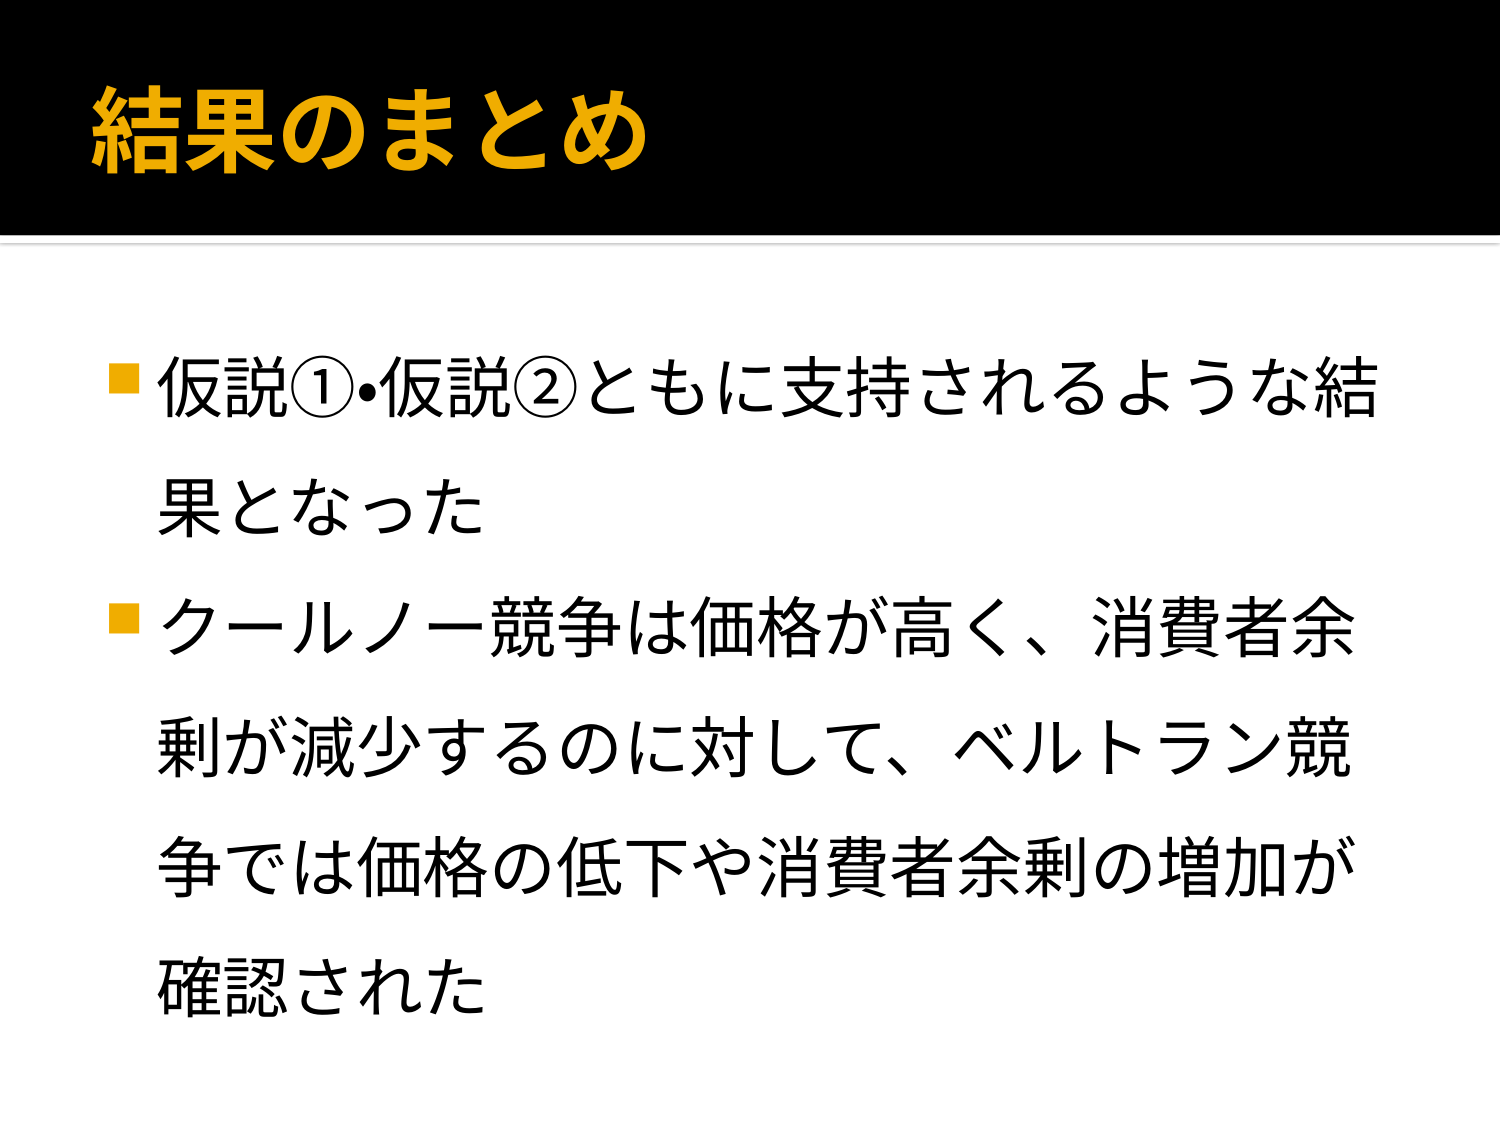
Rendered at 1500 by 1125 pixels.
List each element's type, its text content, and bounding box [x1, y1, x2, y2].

list 仮説①・仮説②ともに支持されるような結果となった クールノー競争は価格が高く、消費者余剰が減少するのに対して、ベルトラン競争では価格の低下や消費者余剰の増加が確認された [75, 291, 1425, 1050]
title 結果のまとめ [75, 25, 1425, 231]
